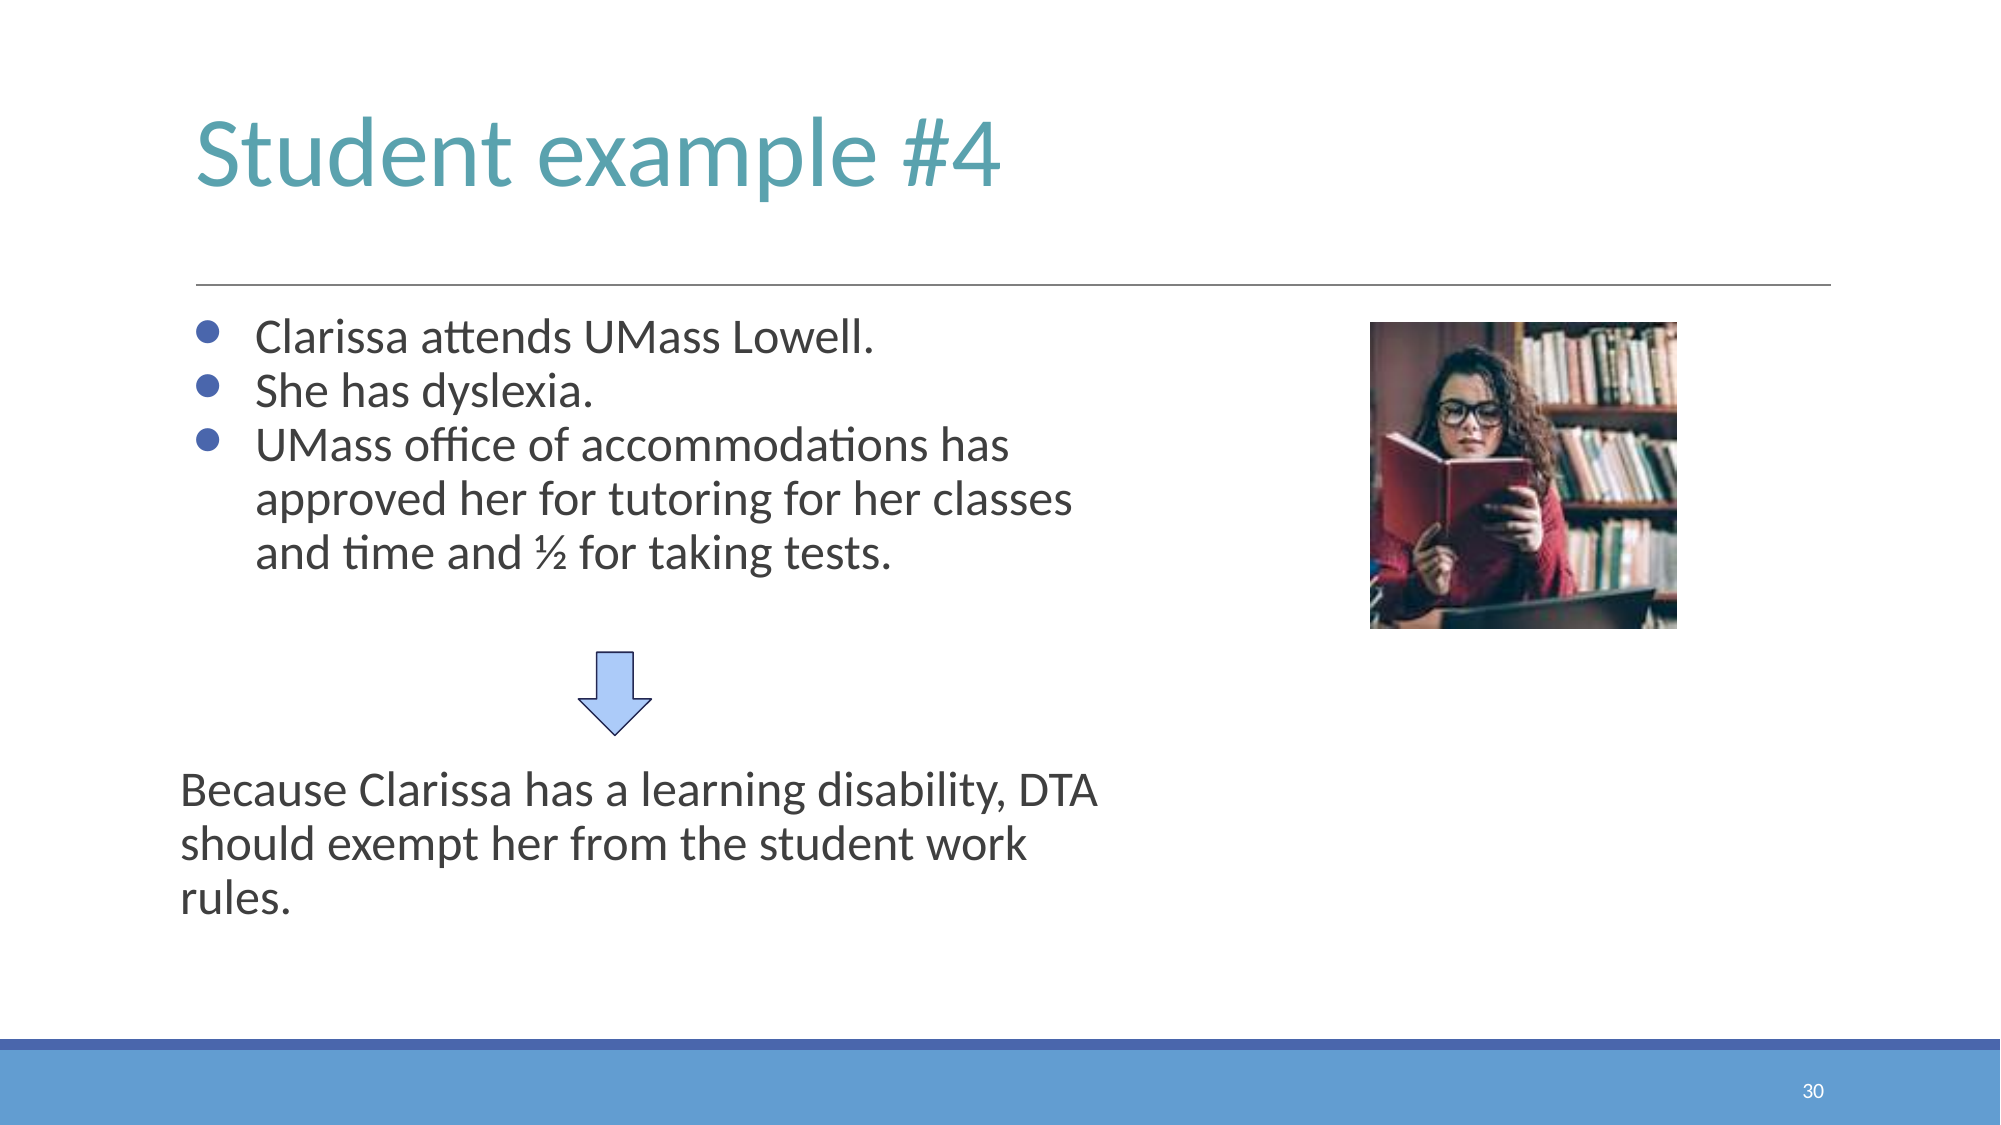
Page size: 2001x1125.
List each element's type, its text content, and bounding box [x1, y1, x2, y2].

list Clarissa attends UMass Lowell. She has dyslexia. UMass office of accommodations has approved her for tutoring for her classes and time and ½ for taking tests. Because Clarissa has a learning disability, DTA should exempt her from the student work rules. [180, 302, 1129, 963]
picture [1370, 322, 1678, 629]
text_box [578, 652, 652, 736]
title Student example #4 [180, 47, 1830, 214]
slide_number ‹#› [1624, 1059, 1840, 1120]
